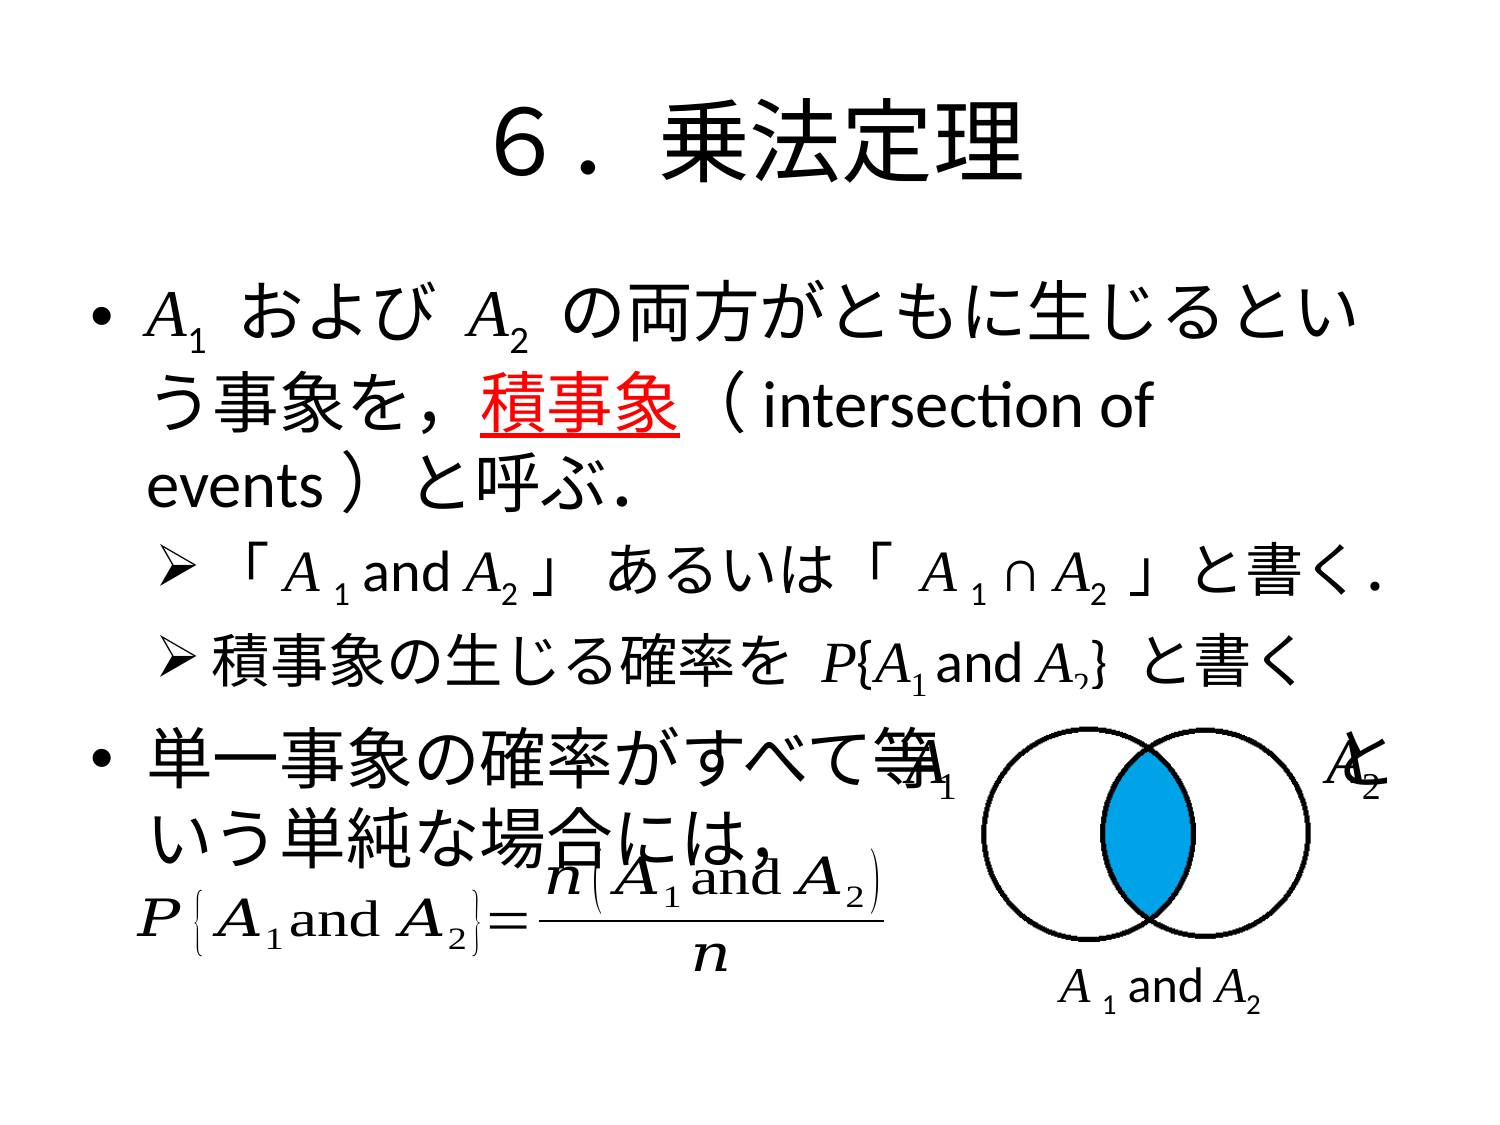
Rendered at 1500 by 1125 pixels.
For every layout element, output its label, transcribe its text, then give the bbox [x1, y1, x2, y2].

title ６．乗法定理 [75, 45, 1425, 233]
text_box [891, 718, 968, 811]
text_box A 1 and A2 [1045, 972, 1304, 1028]
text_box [1311, 718, 1393, 811]
list A1 および A2 の両方がともに生じるという事象を，積事象（intersection of events）と呼ぶ． 「A 1 and A2」 あるいは「 A 1 ∩ A2 」と書く． 積事象の生じる確率を P{A1 and A2} と書く 単一事象の確率がすべて等しい（1/n）という単純な場合には， [75, 262, 1425, 1005]
picture [951, 689, 1343, 964]
